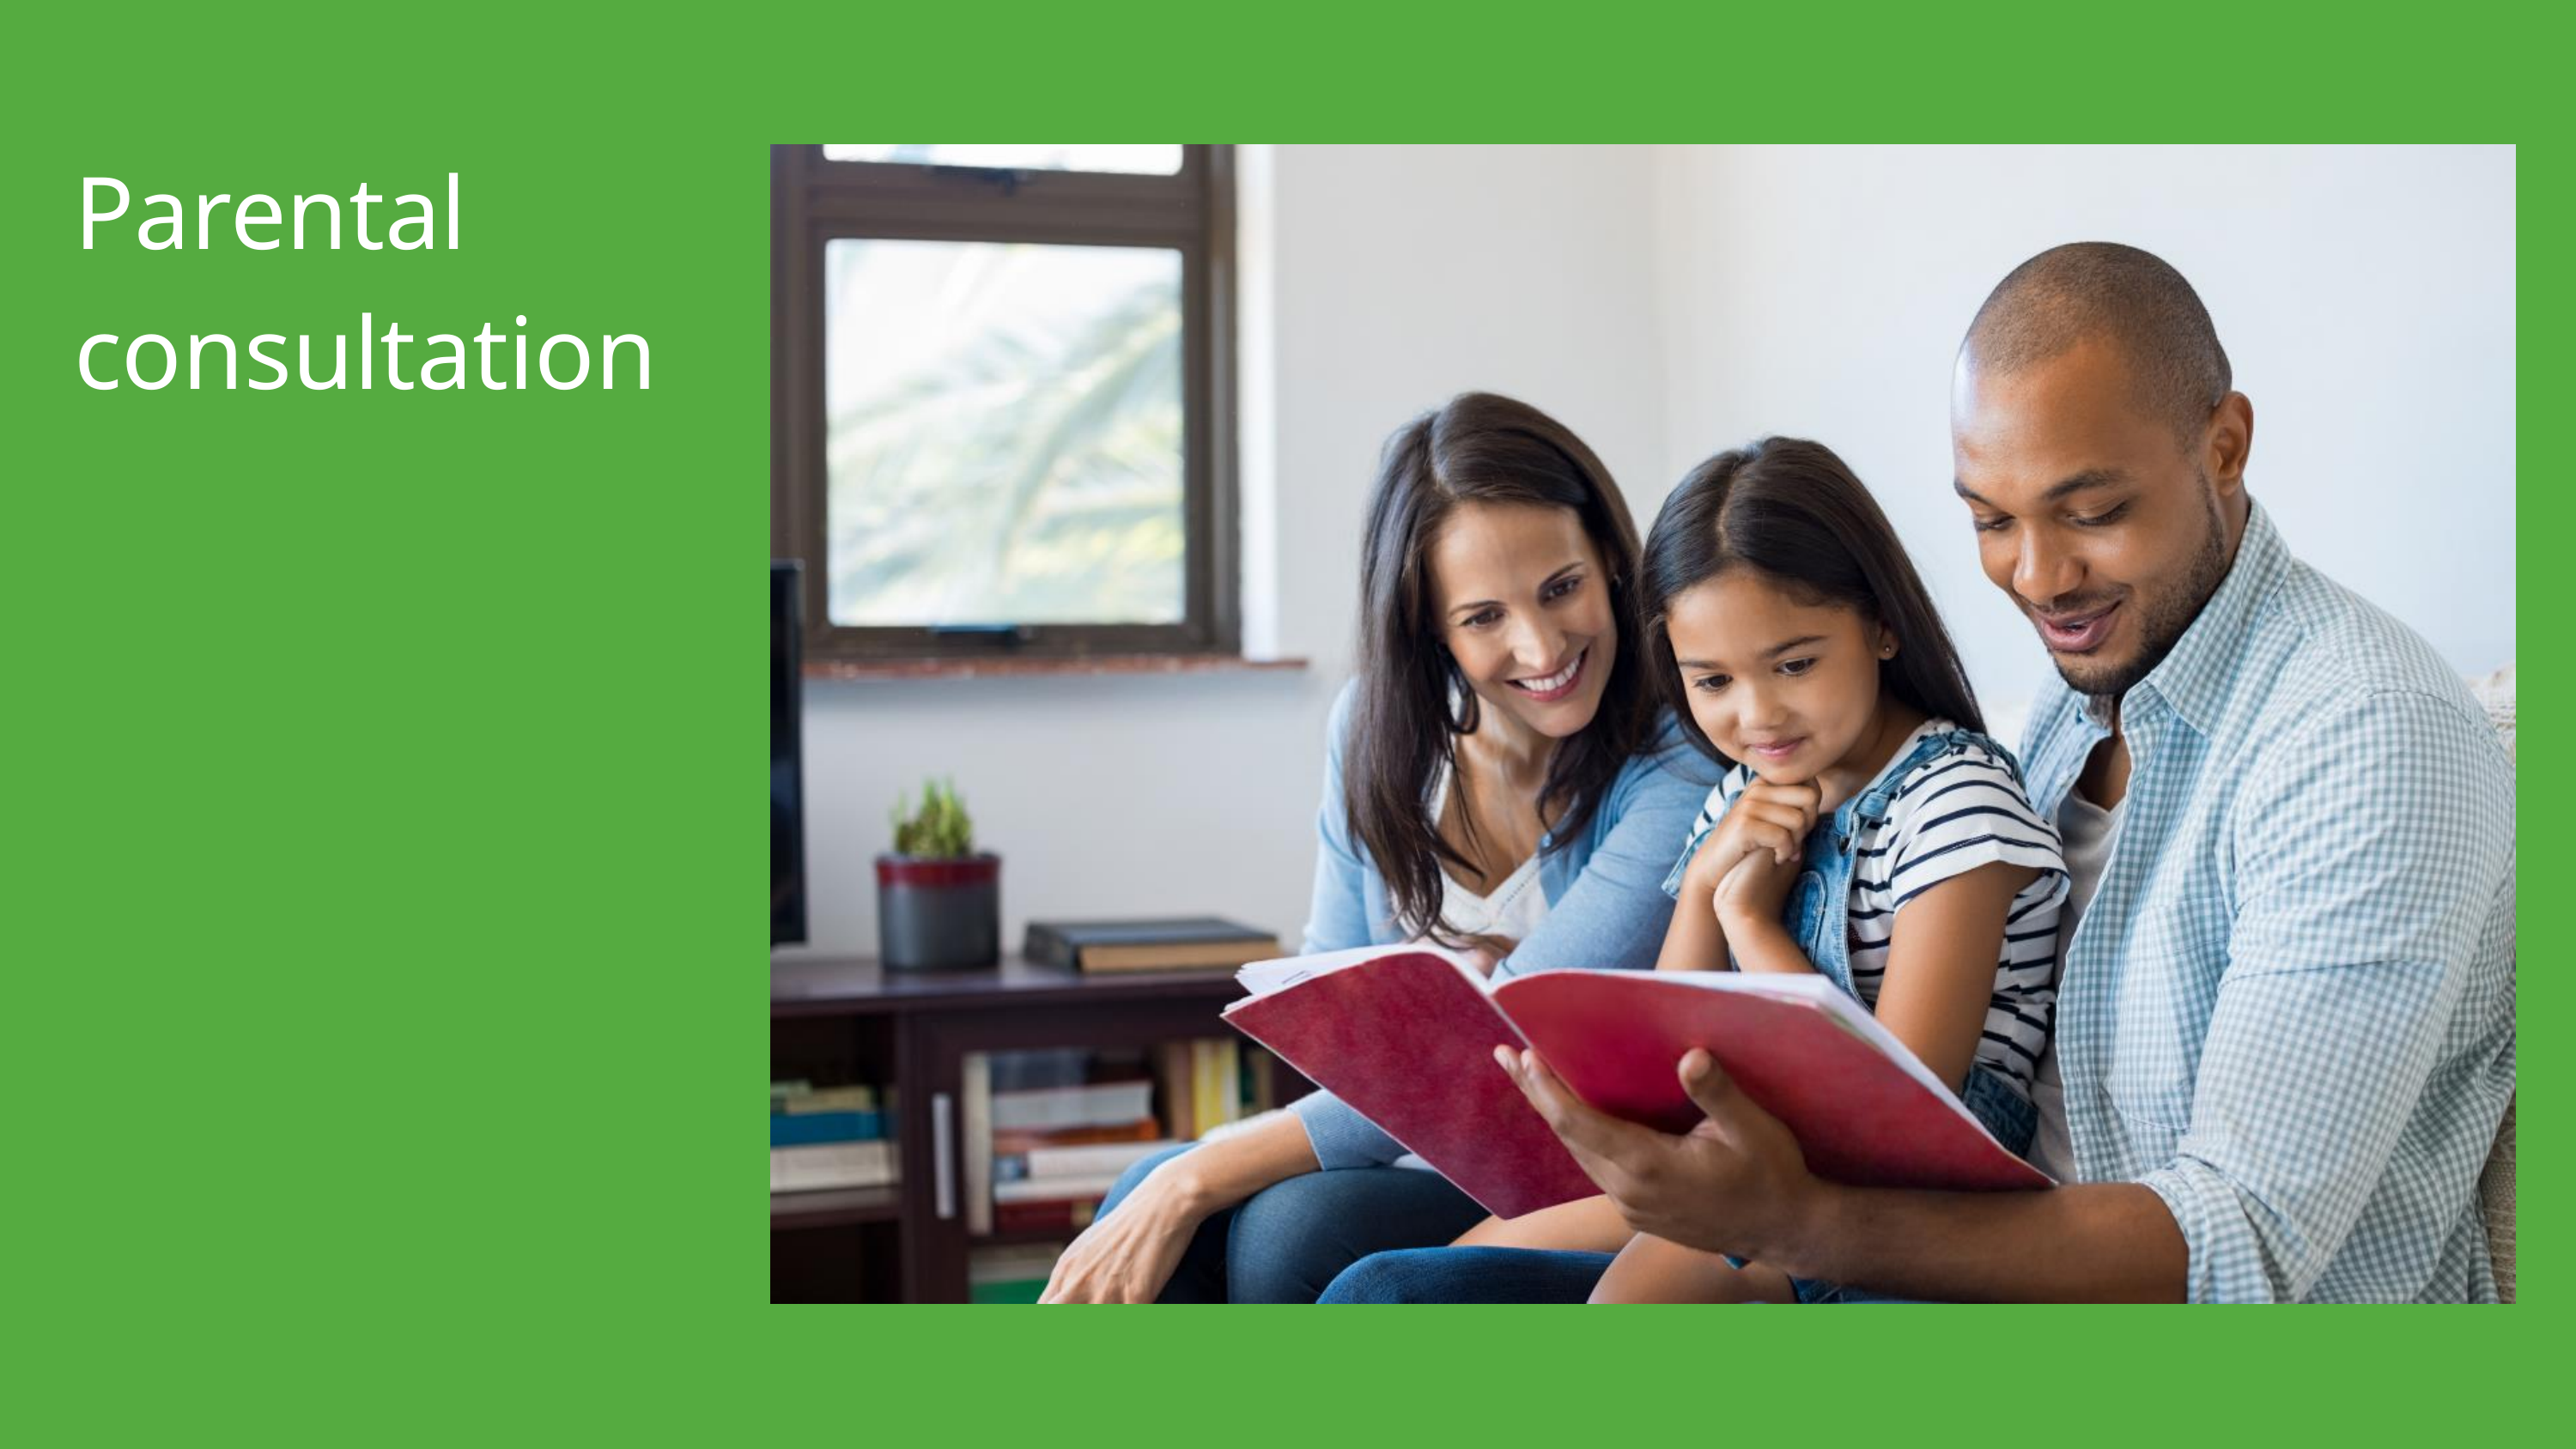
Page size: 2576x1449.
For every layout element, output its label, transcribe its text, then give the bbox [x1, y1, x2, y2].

text_box Parental consultation [74, 128, 720, 409]
picture [792, 1126, 802, 1131]
picture [769, 144, 2516, 1304]
